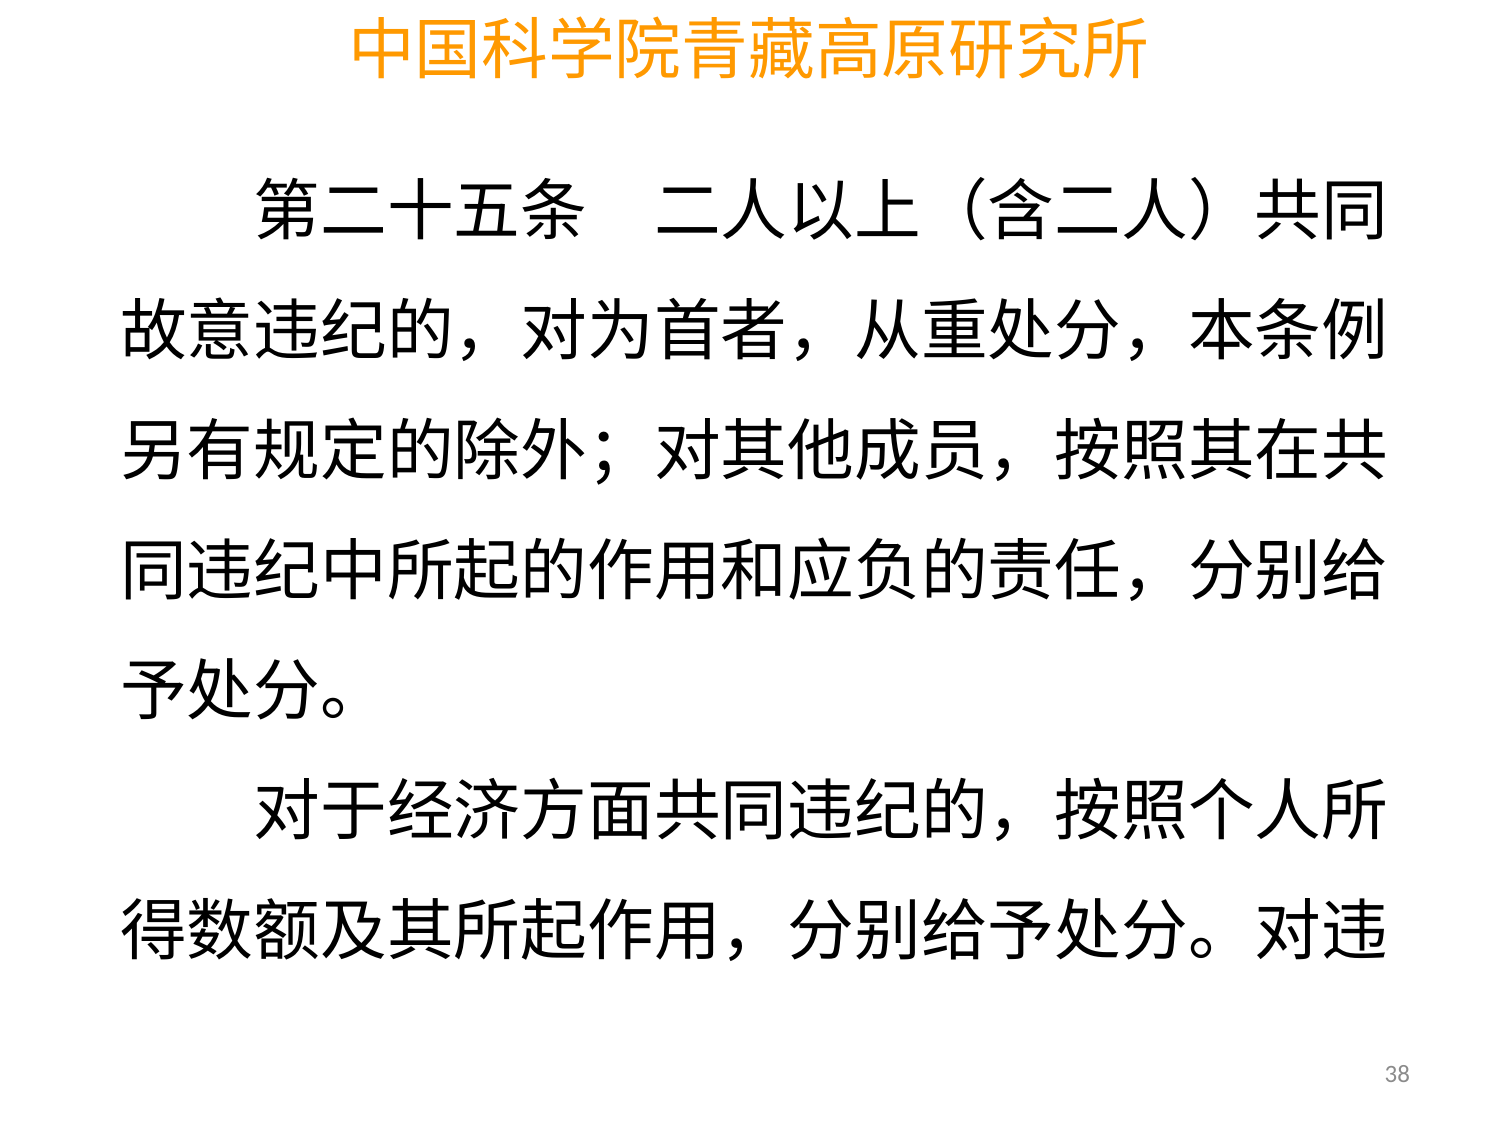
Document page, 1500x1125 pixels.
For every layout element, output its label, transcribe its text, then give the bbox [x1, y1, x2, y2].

slide_number 38 [1074, 1042, 1425, 1103]
text_box 第二十五条 二人以上（含二人）共同故意违纪的，对为首者，从重处分，本条例另有规定的除外；对其他成员，按照其在共同违纪中所起的作用和应负的责任，分别给予处分。 对于经济方面共同违纪的，按照个人所得数额及其所起作用，分别给予处分。对违 [105, 121, 1430, 976]
